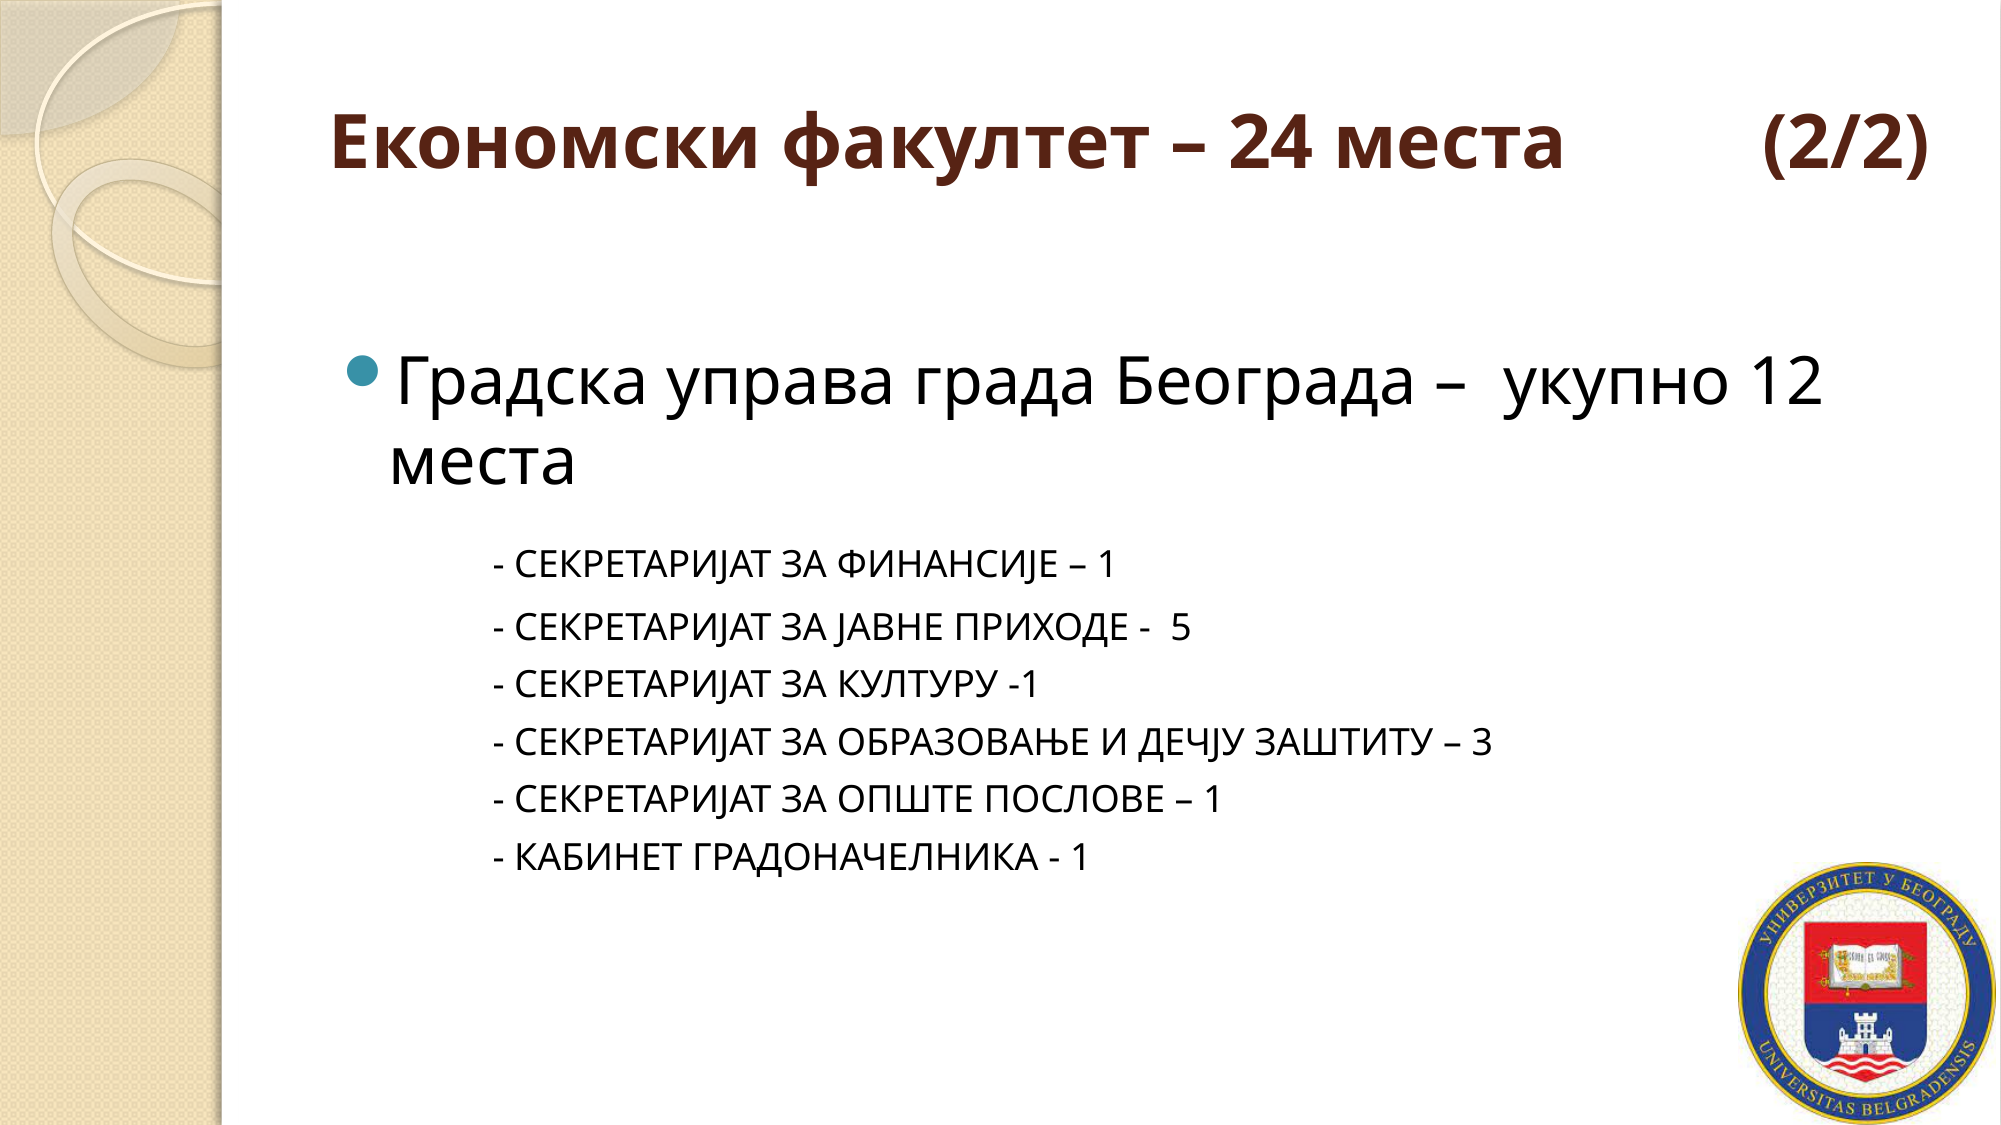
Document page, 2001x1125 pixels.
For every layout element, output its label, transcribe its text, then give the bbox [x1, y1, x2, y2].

title Економски факултет – 24 места (2/2) [313, 45, 1954, 233]
picture [1737, 861, 1996, 1125]
list Градска управа града Београдa – укупно 12 места - СЕКРЕТАРИЈАТ ЗА ФИНАНСИЈЕ – 1 - СЕКРЕТАРИЈАТ ЗА ЈАВНЕ ПРИХОДЕ - 5 - СЕКРЕТАРИЈАТ ЗА КУЛТУРУ -1 - СЕКРЕТАРИЈАТ ЗА ОБРАЗОВАЊЕ И ДЕЧЈУ ЗАШТИТУ – 3 - СЕКРЕТАРИЈАТ ЗА ОПШТЕ ПОСЛОВЕ – 1 - КАБИНЕТ ГРАДОНАЧЕЛНИКА - 1 [313, 237, 1954, 1025]
